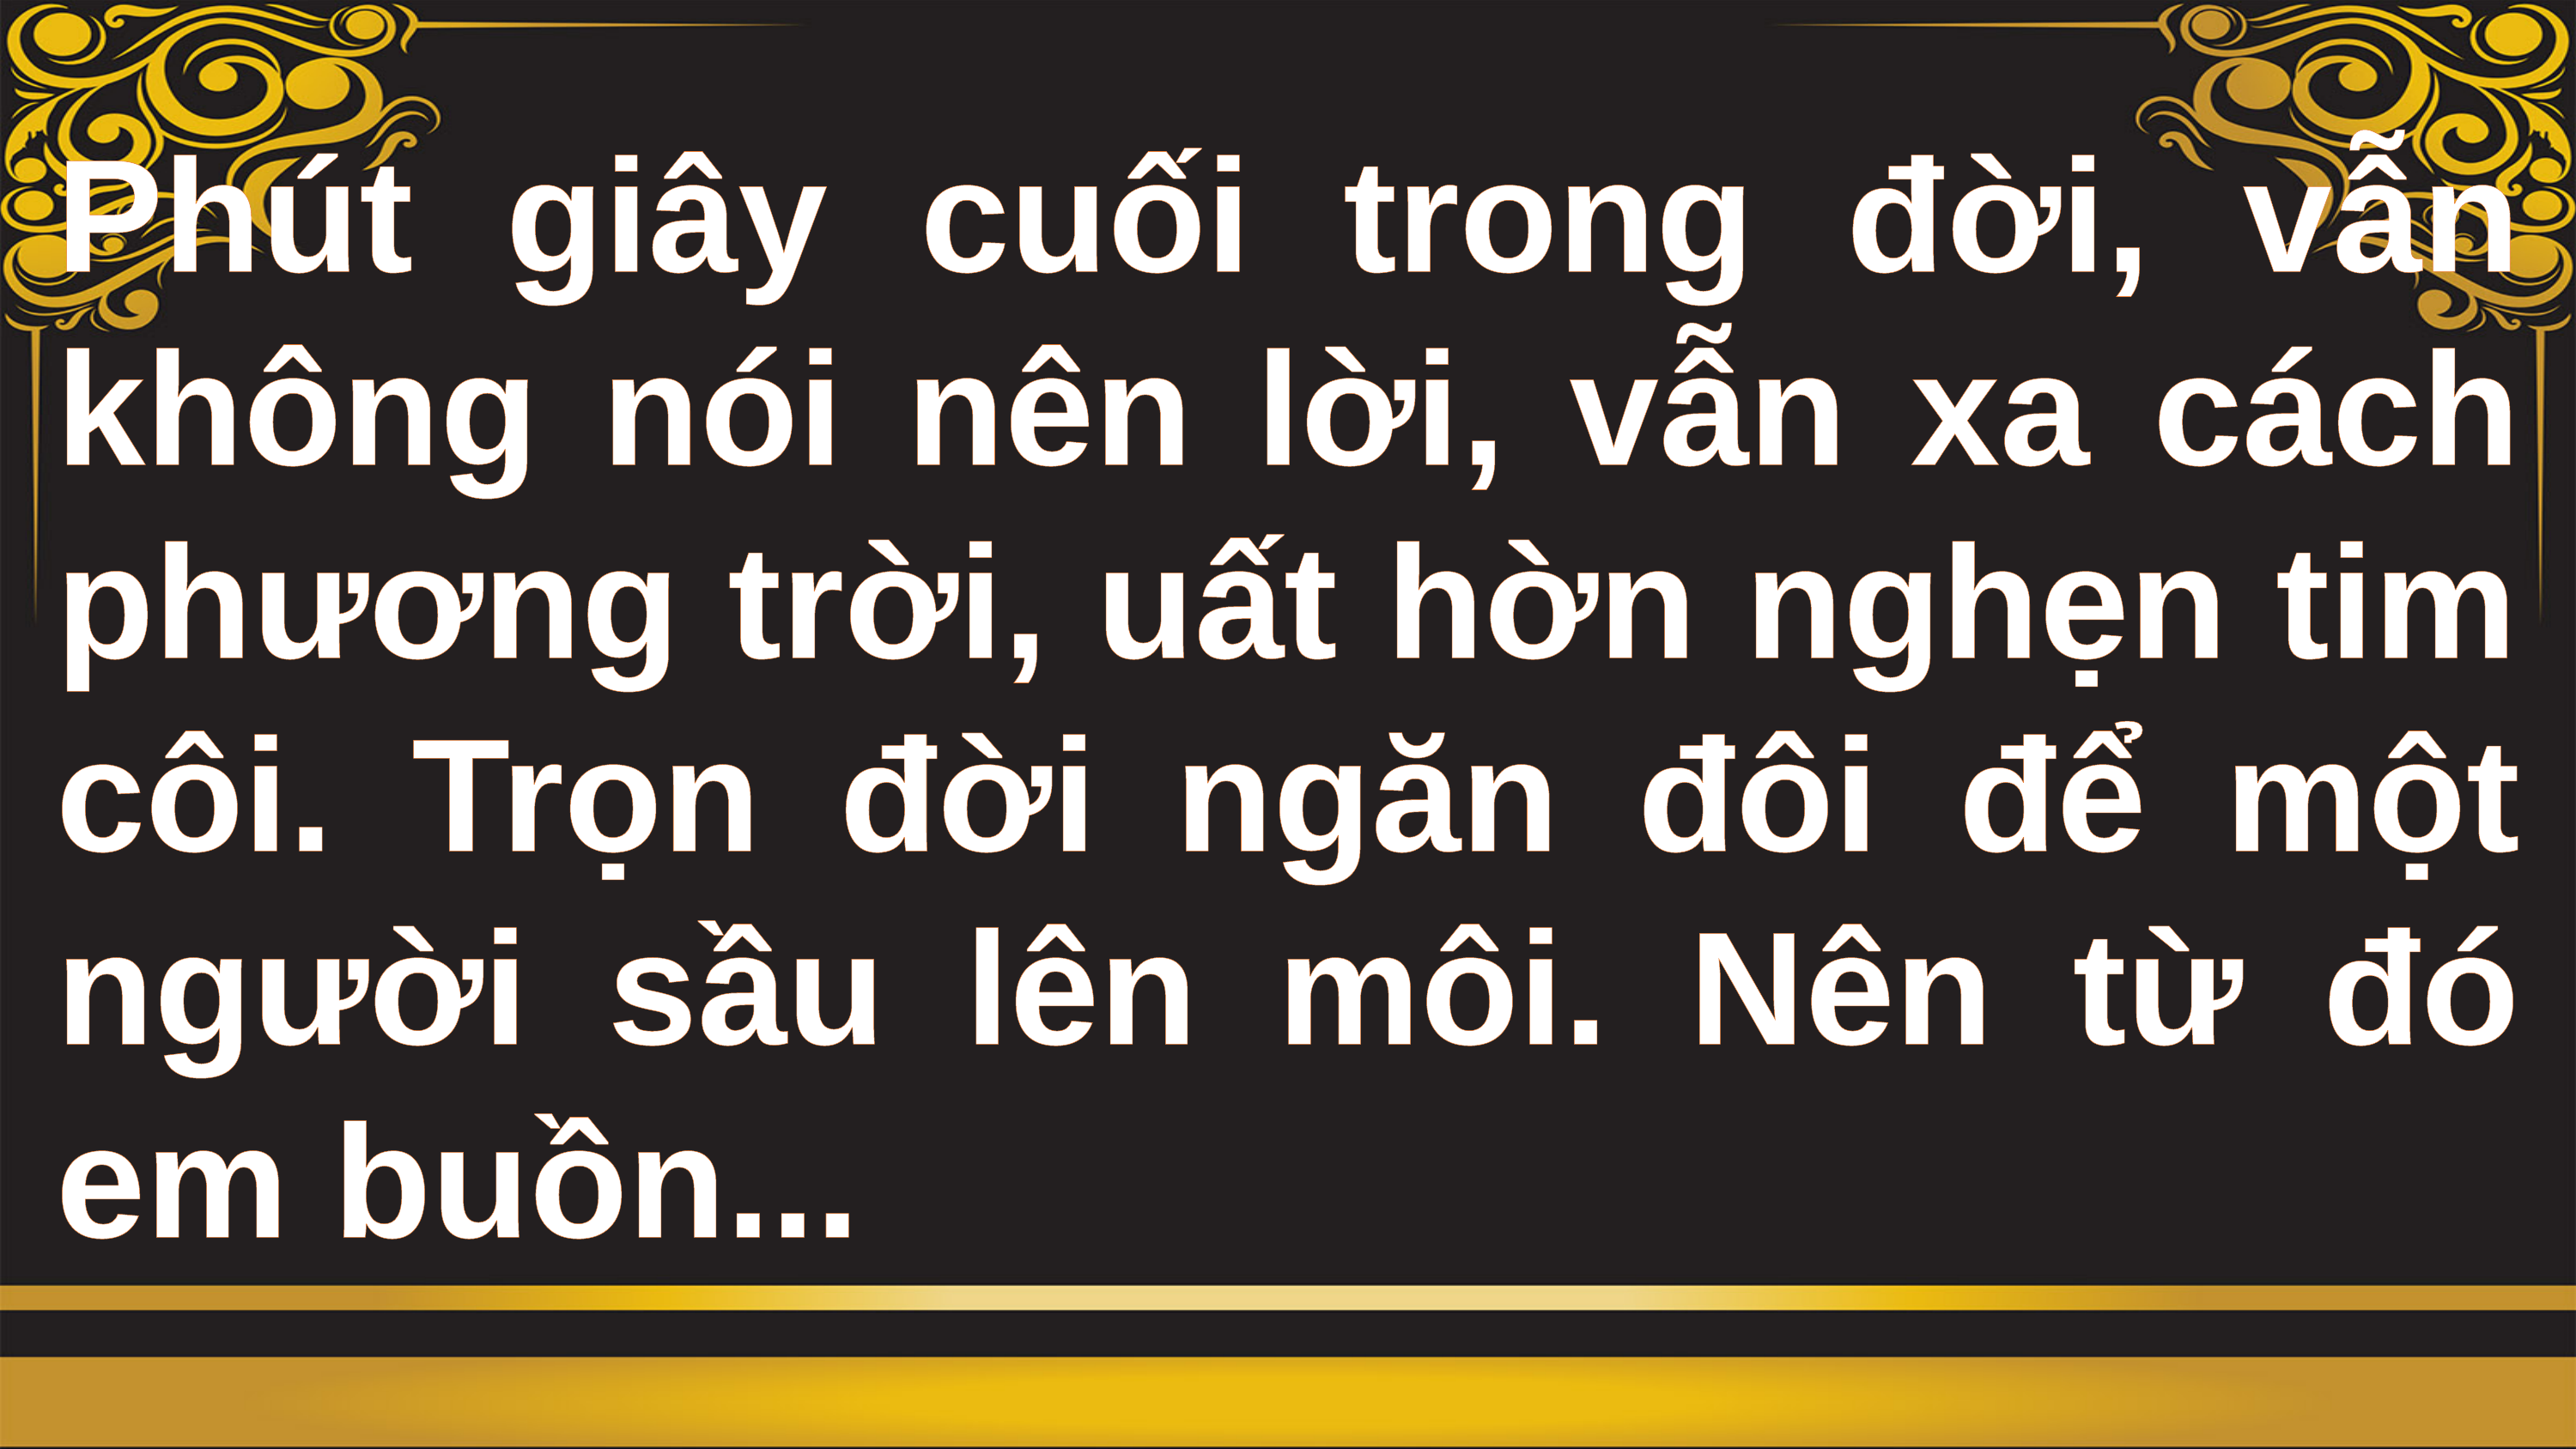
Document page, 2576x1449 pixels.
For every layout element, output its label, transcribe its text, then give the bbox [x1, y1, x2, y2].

list Phút giây cuối trong đời, vẫn không nói nên lời, vẫn xa cách phương trời, uất hờn nghẹn tim côi. Trọn đời ngăn đôi để một người sầu lên môi. Nên từ đó em buồn... [43, 37, 2533, 1343]
slide_number 9 [1819, 1343, 2399, 1420]
picture [0, 0, 2576, 1449]
